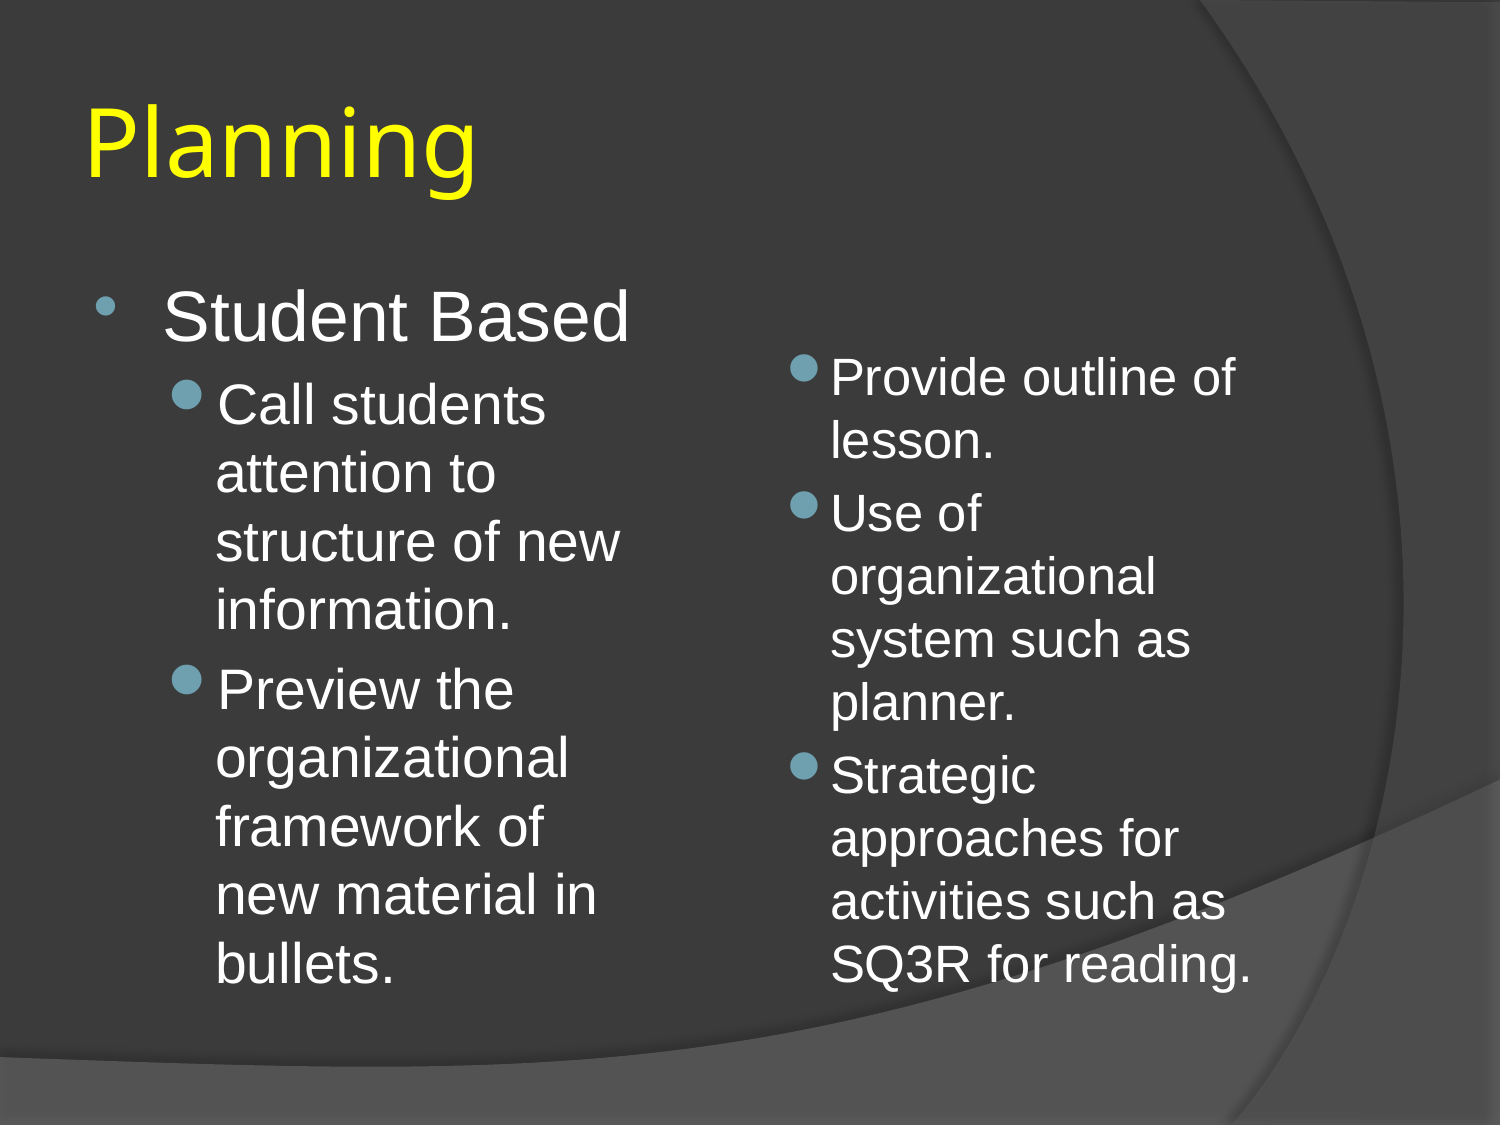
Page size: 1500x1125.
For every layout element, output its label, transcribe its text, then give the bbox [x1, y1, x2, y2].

list Provide outline of lesson. Use of organizational system such as planner. Strategic approaches for activities such as SQ3R for reading. [699, 262, 1300, 1005]
title Planning [75, 45, 1300, 233]
list Student Based Call students attention to structure of new information. Preview the organizational framework of new material in bullets. [75, 262, 675, 1005]
